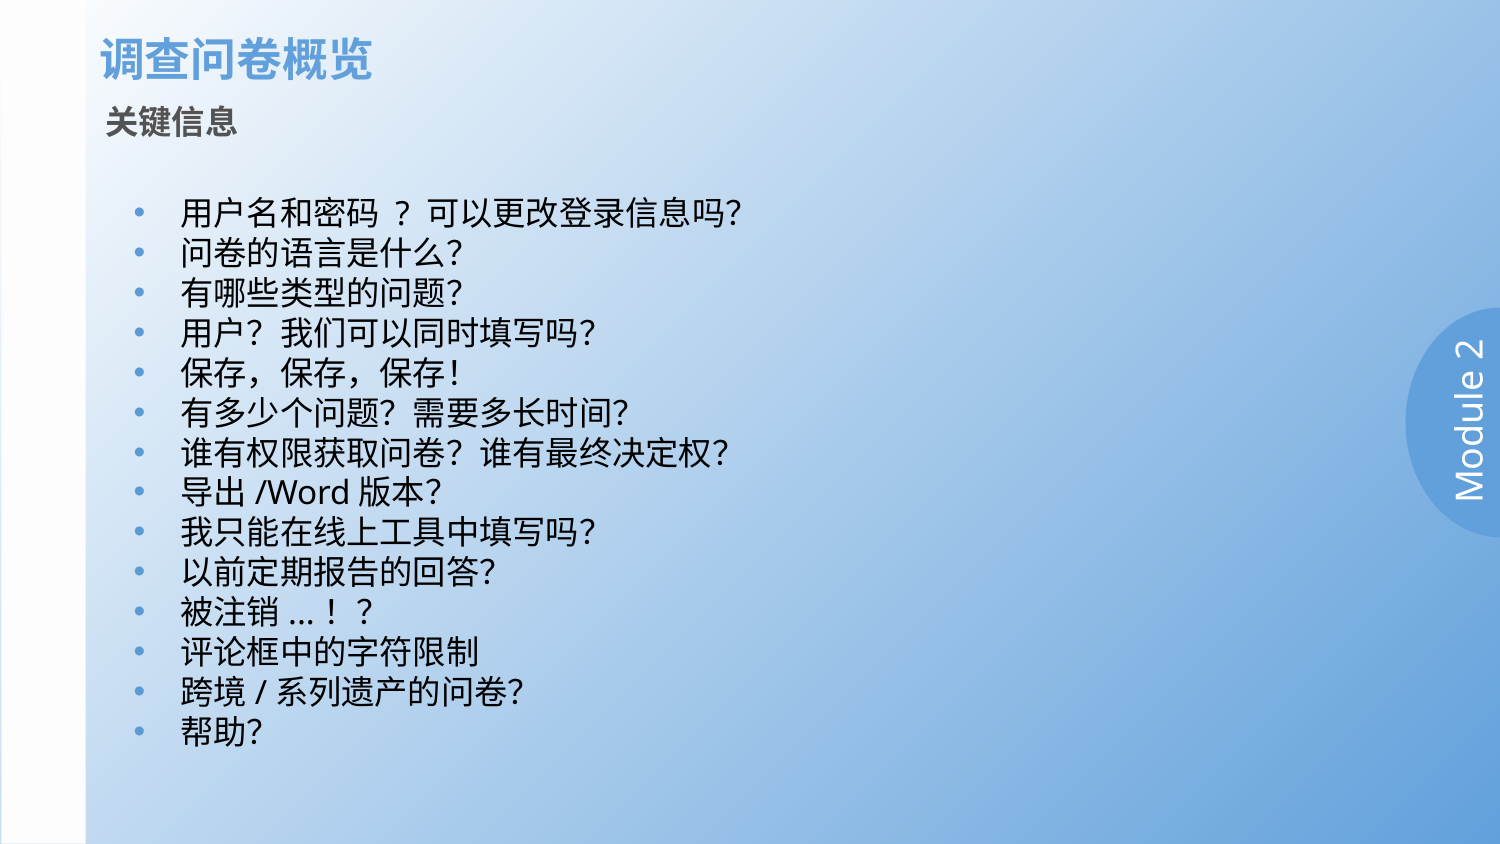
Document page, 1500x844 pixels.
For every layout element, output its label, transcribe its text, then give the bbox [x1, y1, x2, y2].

text_box 调查问卷概览 [84, 22, 1500, 93]
text_box 关键信息 [90, 93, 1500, 149]
text_box 用户名和密码 ? 可以更改登录信息吗？ 问卷的语言是什么？ 有哪些类型的问题？ 用户？我们可以同时填写吗？ 保存，保存，保存！ 有多少个问题？需要多长时间？ 谁有权限获取问卷？谁有最终决定权？ 导出/Word版本？ 我只能在线上工具中填写吗？ 以前定期报告的回答？ 被注销...！？ 评论框中的字符限制 跨境/系列遗产的问卷？ 帮助？ [118, 184, 1366, 759]
